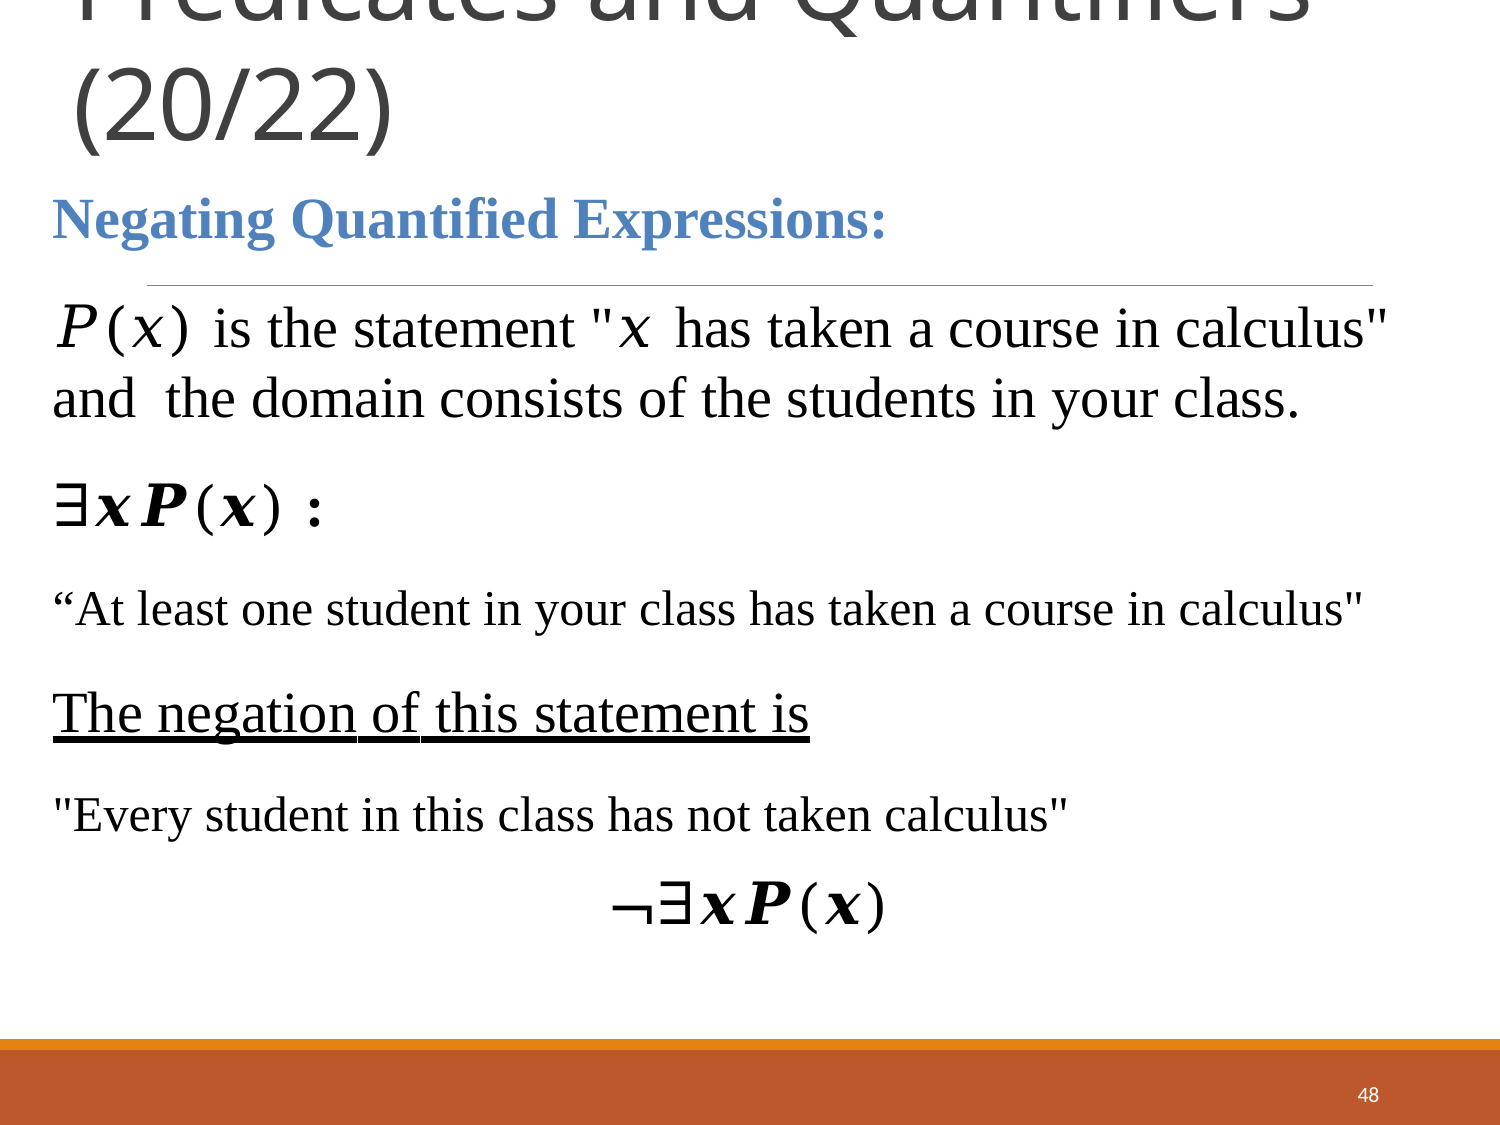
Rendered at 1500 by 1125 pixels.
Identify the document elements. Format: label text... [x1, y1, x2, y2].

slide_number 48 [1218, 763, 1380, 1125]
title Predicates and Quantifiers (20/22) [71, 0, 1449, 161]
text_box Negating Quantified Expressions: 𝑃(𝑥) is the statement "𝑥 has taken a course in calculus" and the domain consists of the students in your class. ∃𝒙𝑷(𝒙) : “At least one student in your class has taken a course in calculus" The negation of this statement is "Every student in this class has not taken calculus" ¬∃𝒙𝑷(𝒙) [50, 139, 1449, 937]
